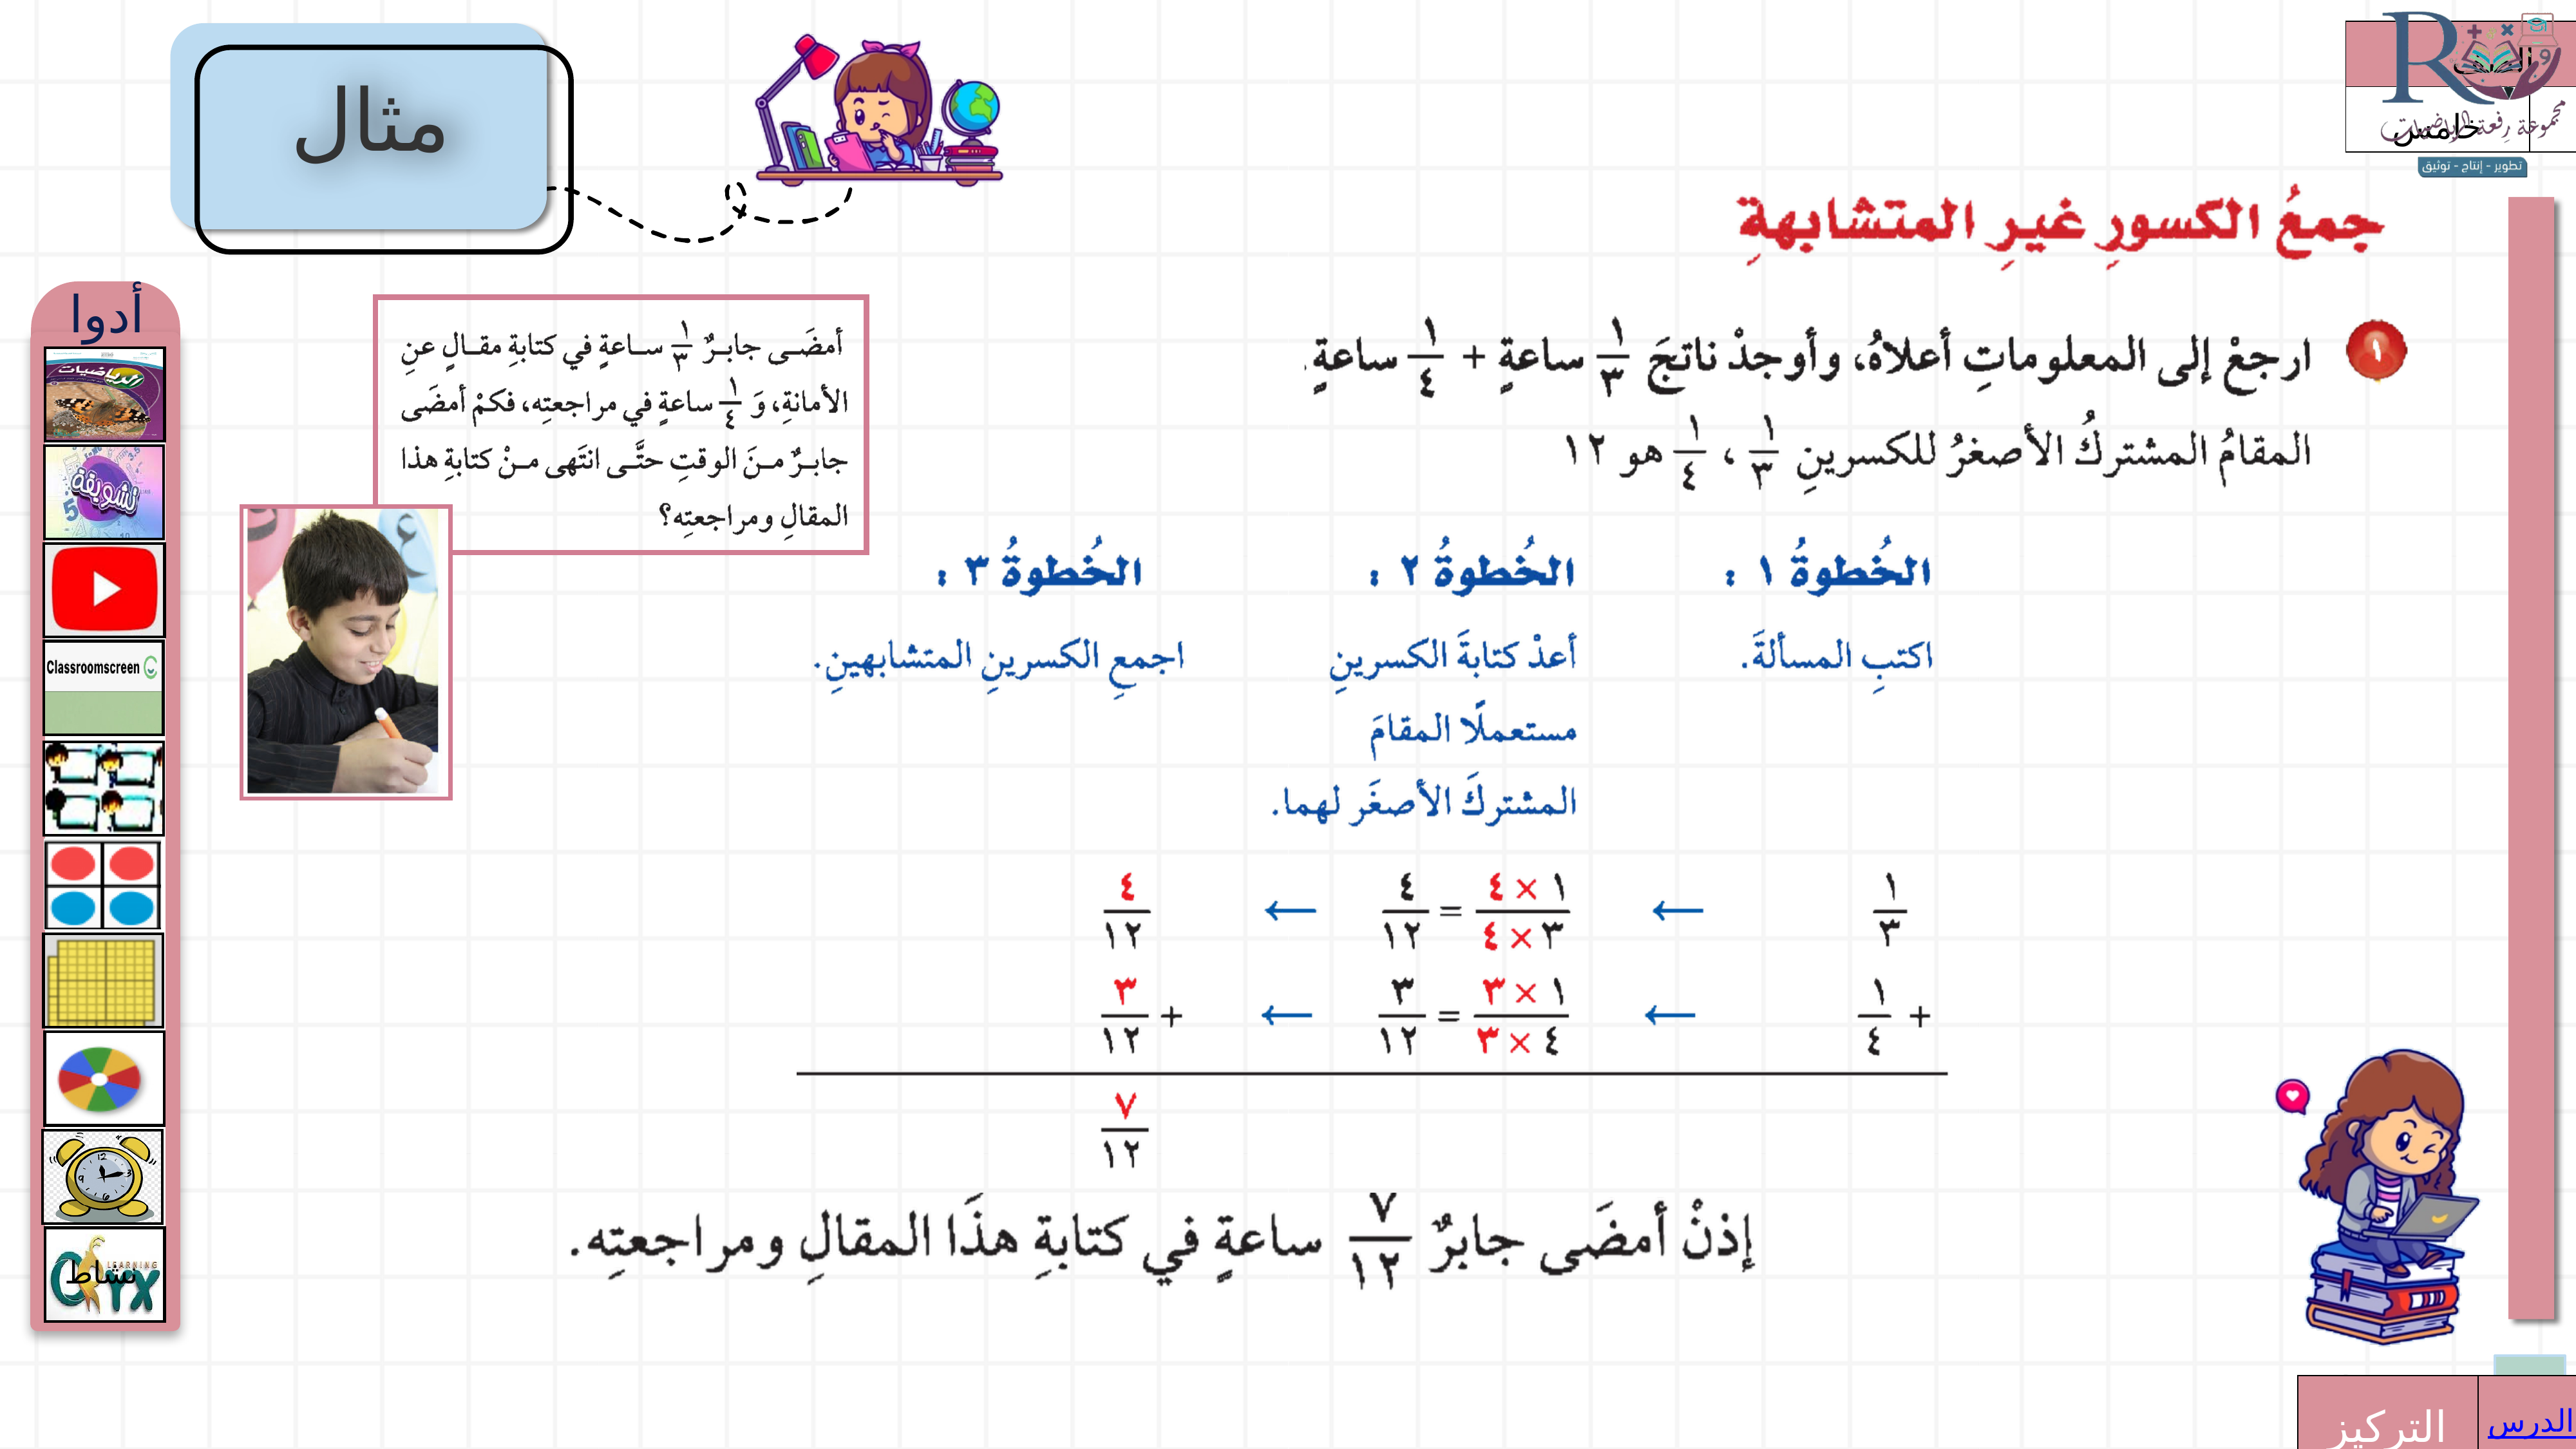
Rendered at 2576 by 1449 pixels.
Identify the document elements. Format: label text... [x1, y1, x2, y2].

table_header فكرة الدرس [2479, 1376, 2576, 1449]
table_header التركيز [2298, 1376, 2477, 1449]
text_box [243, 299, 864, 797]
picture [2207, 1031, 2576, 1375]
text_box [0, 269, 208, 1324]
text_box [170, 5, 1016, 252]
picture [796, 532, 1998, 1179]
picture [553, 1193, 1822, 1330]
picture [1304, 0, 2576, 502]
